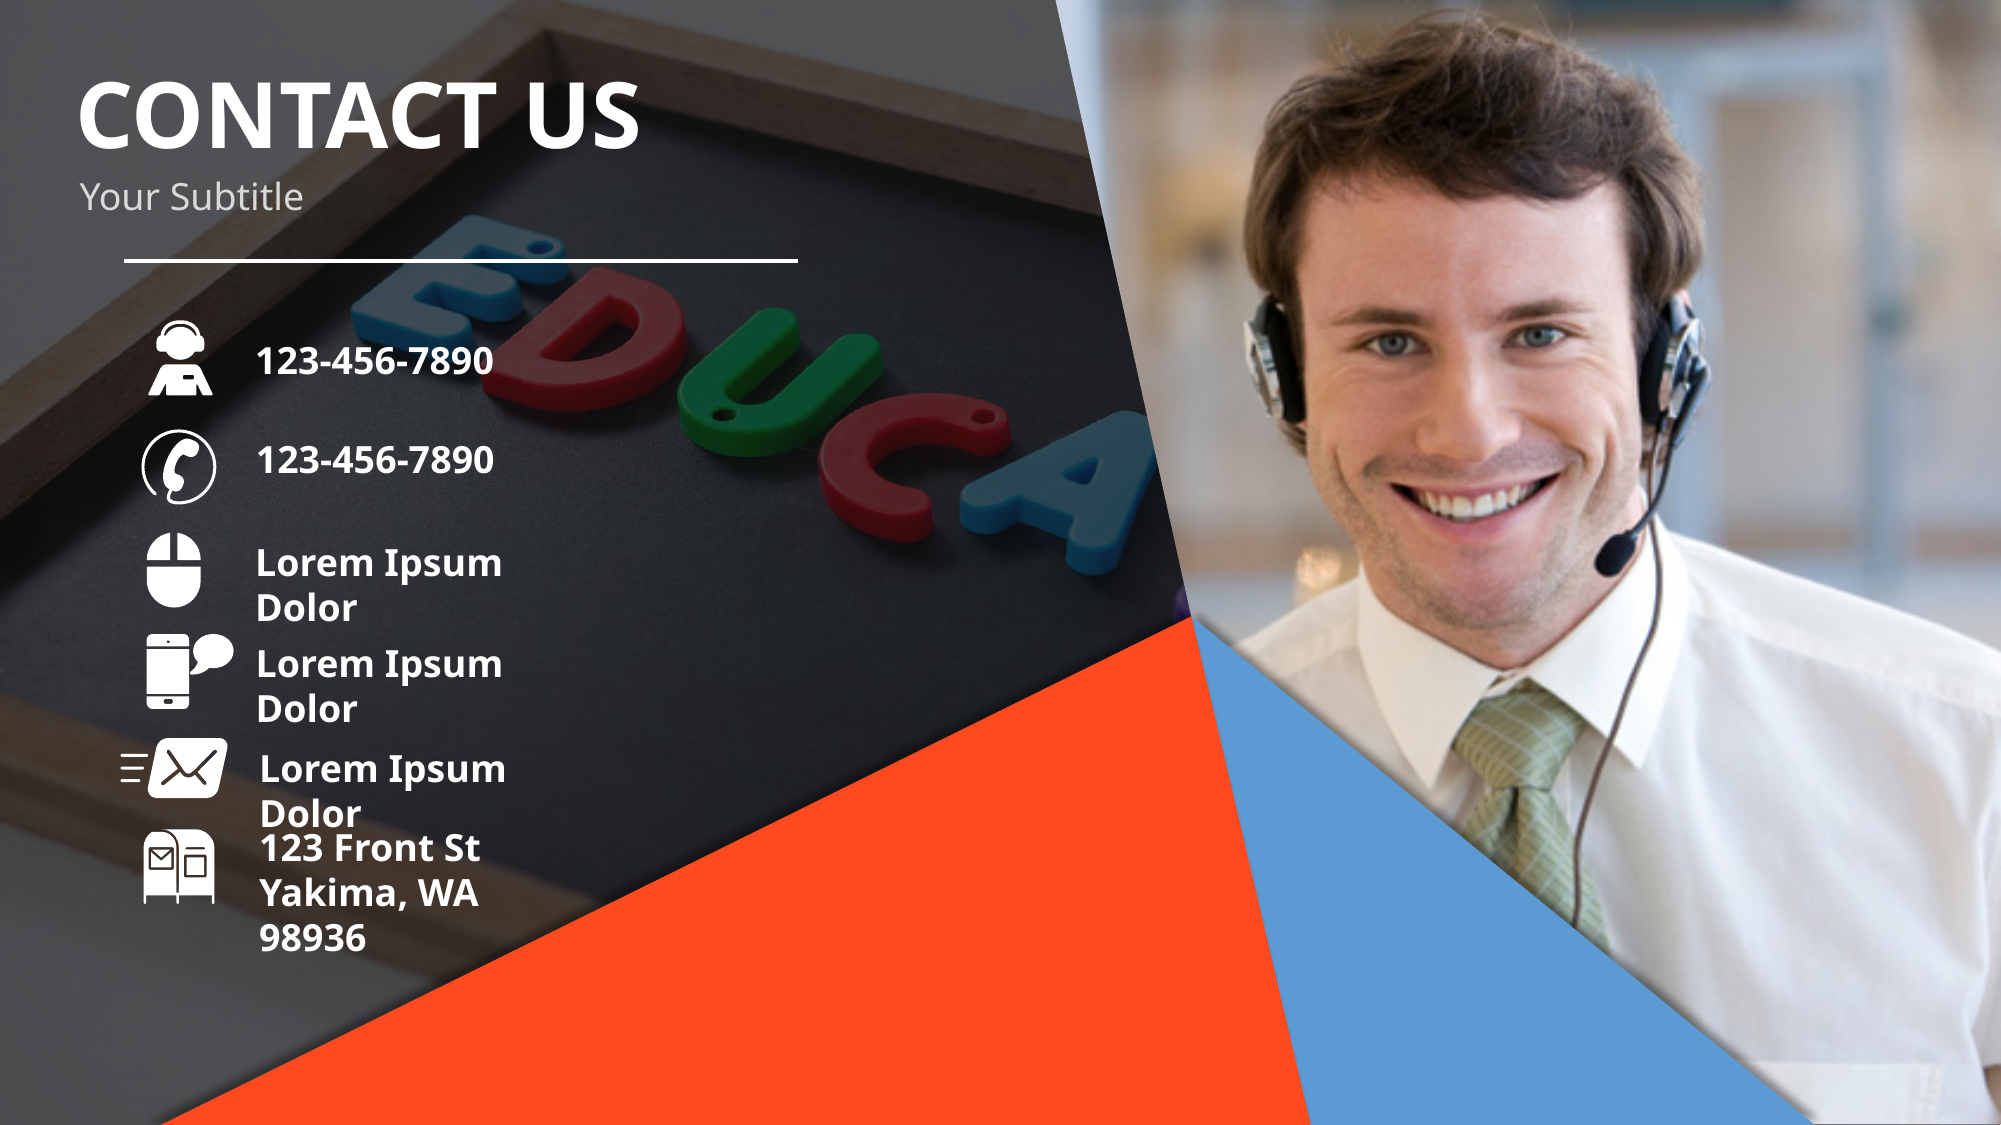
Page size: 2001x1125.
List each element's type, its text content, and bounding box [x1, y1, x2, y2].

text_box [143, 829, 215, 905]
text_box Lorem Ipsum Dolor [244, 737, 590, 816]
text_box Lorem Ipsum Dolor [240, 632, 586, 738]
text_box [177, 532, 201, 561]
text_box 123-456-7890 [240, 329, 541, 390]
text_box [146, 532, 171, 561]
text_box [1054, 0, 2000, 1125]
text_box [146, 566, 201, 608]
text_box Lorem Ipsum Dolor [240, 531, 586, 632]
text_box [60, 49, 1020, 227]
text_box 123-456-7890 [241, 428, 541, 489]
text_box [158, 614, 1312, 1125]
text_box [146, 633, 234, 709]
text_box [148, 320, 213, 396]
text_box 123 Front St Yakima, WA 98936 [244, 816, 590, 967]
text_box [141, 429, 217, 505]
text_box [120, 737, 228, 798]
text_box [1195, 617, 1817, 1125]
